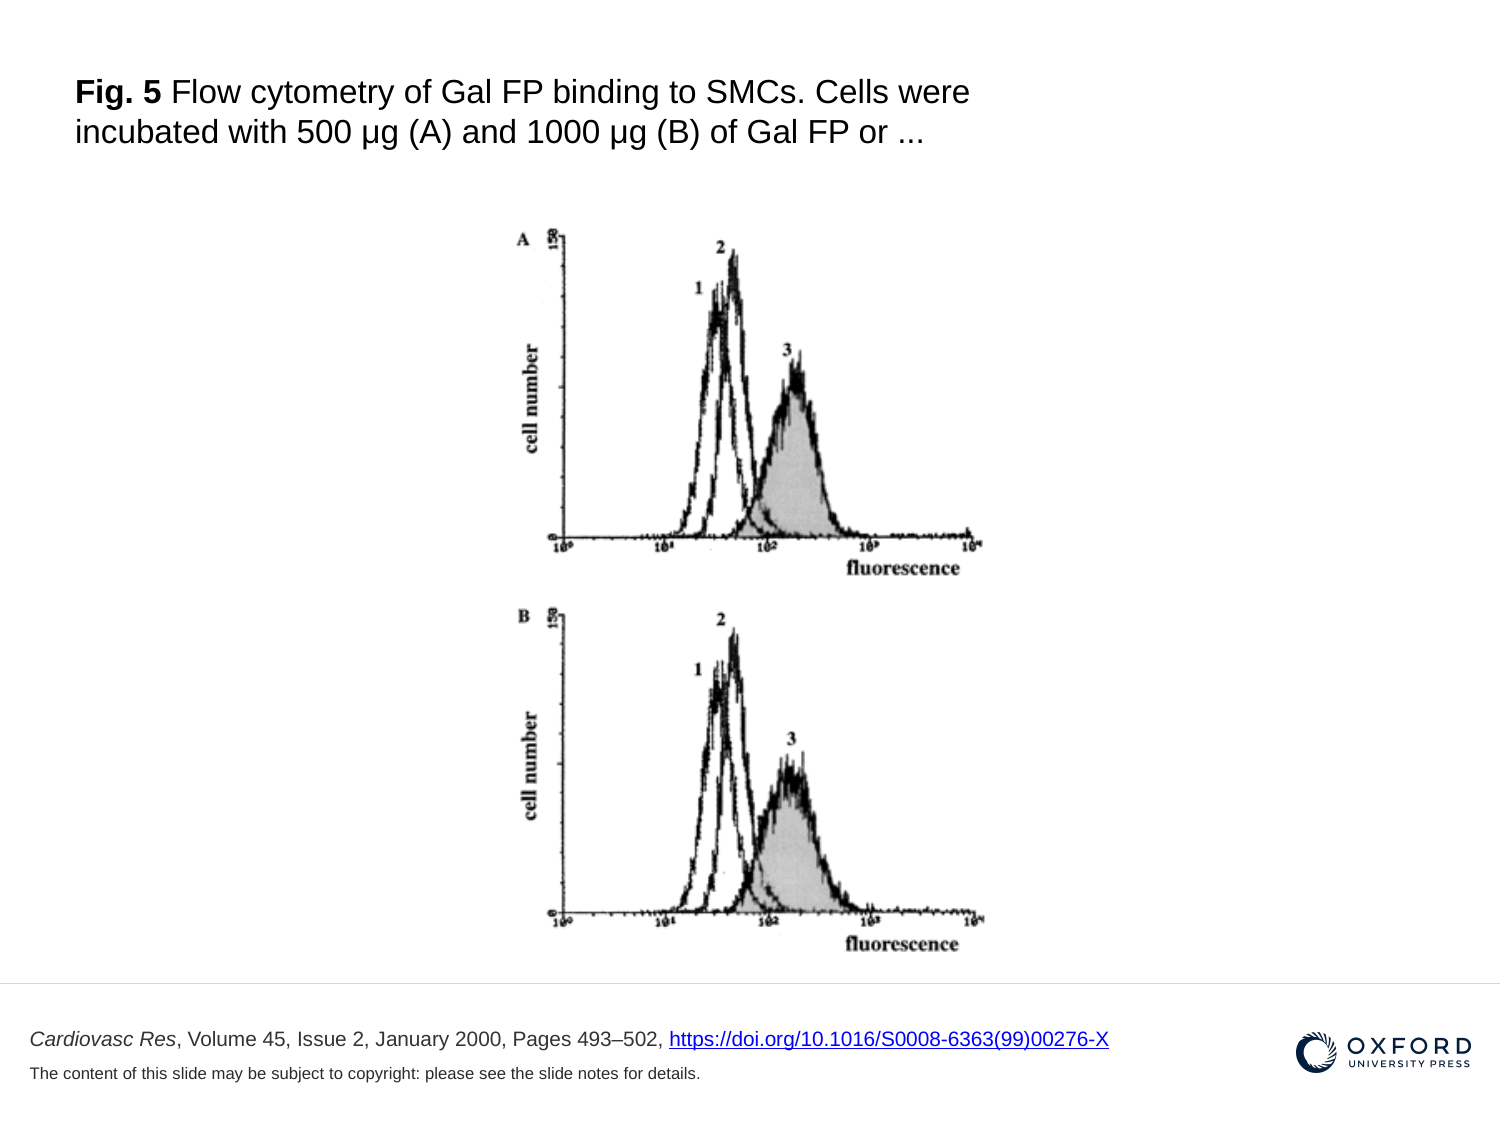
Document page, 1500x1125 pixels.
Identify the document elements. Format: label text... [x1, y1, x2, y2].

footer Cardiovasc Res, Volume 45, Issue 2, January 2000, Pages 493–502, https://doi.org/10.1016/S0008-6363(99)00276-X The content of this slide may be subject to copyright: please see the slide notes for details. [0, 983, 1260, 1125]
picture [1296, 1032, 1471, 1073]
title Fig. 5 Flow cytometry of Gal FP binding to SMCs. Cells were incubated with 500 μg (A) and 1000 μg (B) of Gal FP or ... [75, 69, 1078, 171]
picture [504, 224, 998, 957]
